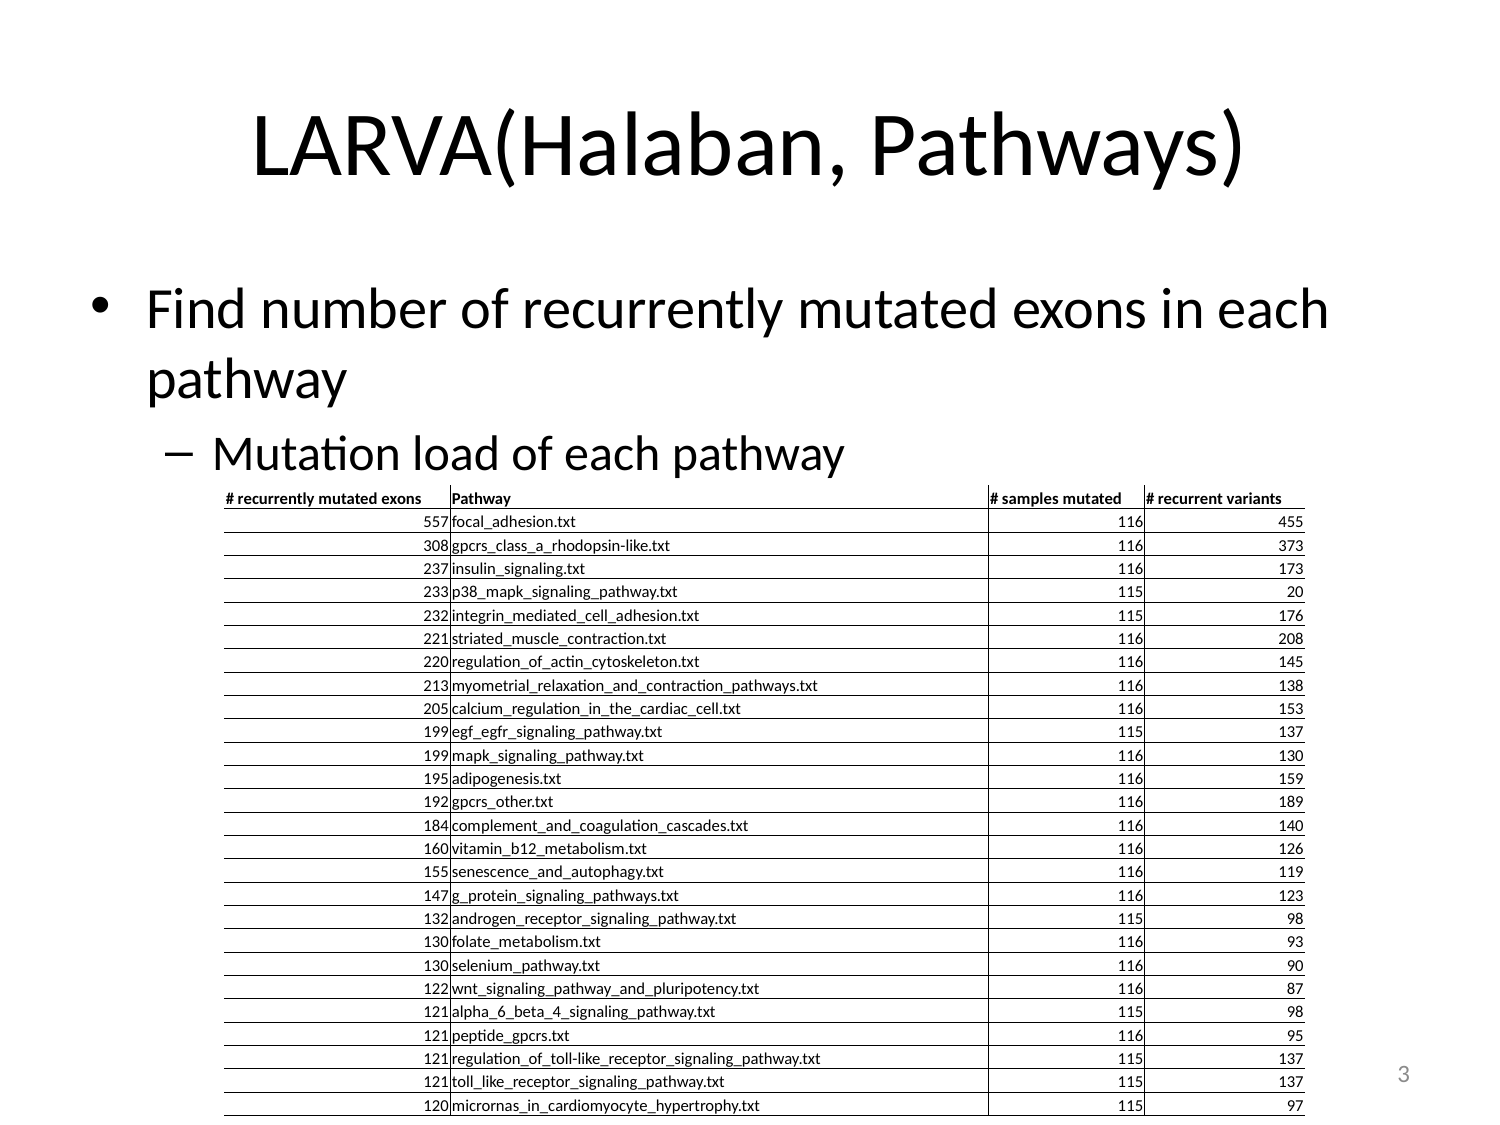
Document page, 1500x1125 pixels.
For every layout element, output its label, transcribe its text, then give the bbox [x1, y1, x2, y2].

table_cell 160 [224, 836, 450, 858]
table_cell 115 [989, 579, 1144, 602]
table_cell regulation_of_toll-like_receptor_signaling_pathway.txt [451, 1046, 988, 1068]
table_cell 176 [1145, 603, 1305, 625]
table_cell 173 [1145, 556, 1305, 578]
table_cell 121 [224, 1069, 450, 1092]
table_cell 132 [224, 906, 450, 928]
table_cell 116 [989, 533, 1144, 555]
table_cell striated_muscle_contraction.txt [451, 626, 988, 648]
table_header Pathway [451, 485, 988, 508]
table_cell 153 [1145, 696, 1305, 718]
table_cell 195 [224, 766, 450, 788]
table_cell 137 [1145, 1069, 1305, 1092]
table_cell 145 [1145, 649, 1305, 672]
table_cell integrin_mediated_cell_adhesion.txt [451, 603, 988, 625]
table_cell micrornas_in_cardiomyocyte_hypertrophy.txt [451, 1093, 988, 1115]
table_cell 116 [989, 509, 1144, 532]
table_cell androgen_receptor_signaling_pathway.txt [451, 906, 988, 928]
table_cell calcium_regulation_in_the_cardiac_cell.txt [451, 696, 988, 718]
table_cell peptide_gpcrs.txt [451, 1023, 988, 1045]
table_cell 121 [224, 1023, 450, 1045]
table_cell 116 [989, 556, 1144, 578]
table_cell 121 [224, 1046, 450, 1068]
table_cell 116 [989, 929, 1144, 952]
table_cell 116 [989, 836, 1144, 858]
table_cell 116 [989, 883, 1144, 905]
table_cell 189 [1145, 789, 1305, 812]
table_cell 116 [989, 859, 1144, 882]
table_cell 121 [224, 999, 450, 1022]
table_cell myometrial_relaxation_and_contraction_pathways.txt [451, 673, 988, 695]
table_cell 137 [1145, 719, 1305, 742]
table_cell 199 [224, 743, 450, 765]
table_cell 115 [989, 1046, 1144, 1068]
table_cell 98 [1145, 906, 1305, 928]
table_cell 115 [989, 1069, 1144, 1092]
table_cell egf_egfr_signaling_pathway.txt [451, 719, 988, 742]
table_cell gpcrs_other.txt [451, 789, 988, 812]
title LARVA(Halaban, Pathways) [75, 45, 1425, 233]
table_cell 116 [989, 766, 1144, 788]
table_cell 147 [224, 883, 450, 905]
table_cell 97 [1145, 1093, 1305, 1115]
table_cell 123 [1145, 883, 1305, 905]
table_cell 98 [1145, 999, 1305, 1022]
table_cell 140 [1145, 813, 1305, 835]
table_cell 116 [989, 1023, 1144, 1045]
table_cell 220 [224, 649, 450, 672]
table_cell 205 [224, 696, 450, 718]
table_cell 233 [224, 579, 450, 602]
table_cell 130 [224, 953, 450, 975]
table_cell 184 [224, 813, 450, 835]
table_cell 455 [1145, 509, 1305, 532]
table_cell mapk_signaling_pathway.txt [451, 743, 988, 765]
table_cell 90 [1145, 953, 1305, 975]
table_cell 126 [1145, 836, 1305, 858]
table_cell 122 [224, 976, 450, 998]
table_cell 120 [224, 1093, 450, 1115]
slide_number 3 [1305, 1042, 1425, 1103]
table_cell 116 [989, 673, 1144, 695]
table_cell 137 [1145, 1046, 1305, 1068]
table_cell 115 [989, 1093, 1144, 1115]
table_cell vitamin_b12_metabolism.txt [451, 836, 988, 858]
table_cell 116 [989, 626, 1144, 648]
table_cell gpcrs_class_a_rhodopsin-like.txt [451, 533, 988, 555]
table_cell 87 [1145, 976, 1305, 998]
table_header # recurrent variants [1145, 485, 1305, 508]
table_cell 115 [989, 719, 1144, 742]
table_cell 557 [224, 509, 450, 532]
table_cell 116 [989, 649, 1144, 672]
table_cell selenium_pathway.txt [451, 953, 988, 975]
table_cell toll_like_receptor_signaling_pathway.txt [451, 1069, 988, 1092]
table_cell 308 [224, 533, 450, 555]
table_cell 116 [989, 953, 1144, 975]
table_header # samples mutated [989, 485, 1144, 508]
table_cell 20 [1145, 579, 1305, 602]
table_cell 116 [989, 696, 1144, 718]
table_cell adipogenesis.txt [451, 766, 988, 788]
table_cell 115 [989, 906, 1144, 928]
table_cell 95 [1145, 1023, 1305, 1045]
table_cell p38_mapk_signaling_pathway.txt [451, 579, 988, 602]
table_cell alpha_6_beta_4_signaling_pathway.txt [451, 999, 988, 1022]
table_cell 93 [1145, 929, 1305, 952]
table_cell folate_metabolism.txt [451, 929, 988, 952]
table_cell 116 [989, 789, 1144, 812]
table_cell 159 [1145, 766, 1305, 788]
table_cell 116 [989, 743, 1144, 765]
table_cell complement_and_coagulation_cascades.txt [451, 813, 988, 835]
table_header # recurrently mutated exons [224, 485, 450, 508]
table_cell 138 [1145, 673, 1305, 695]
table_cell regulation_of_actin_cytoskeleton.txt [451, 649, 988, 672]
table_cell 232 [224, 603, 450, 625]
table_cell g_protein_signaling_pathways.txt [451, 883, 988, 905]
table_cell 199 [224, 719, 450, 742]
table_cell 192 [224, 789, 450, 812]
table_cell 119 [1145, 859, 1305, 882]
table_cell 115 [989, 603, 1144, 625]
table_cell 116 [989, 976, 1144, 998]
list Find number of recurrently mutated exons in each pathway Mutation load of each pathway [75, 262, 1425, 522]
table_cell 208 [1145, 626, 1305, 648]
table_cell insulin_signaling.txt [451, 556, 988, 578]
table_cell 115 [989, 999, 1144, 1022]
table_cell 116 [989, 813, 1144, 835]
table_cell 130 [1145, 743, 1305, 765]
table_cell 213 [224, 673, 450, 695]
table_cell wnt_signaling_pathway_and_pluripotency.txt [451, 976, 988, 998]
table_cell 130 [224, 929, 450, 952]
table_cell 155 [224, 859, 450, 882]
table_cell 237 [224, 556, 450, 578]
table_cell 373 [1145, 533, 1305, 555]
table_cell 221 [224, 626, 450, 648]
table_cell focal_adhesion.txt [451, 509, 988, 532]
table_cell senescence_and_autophagy.txt [451, 859, 988, 882]
